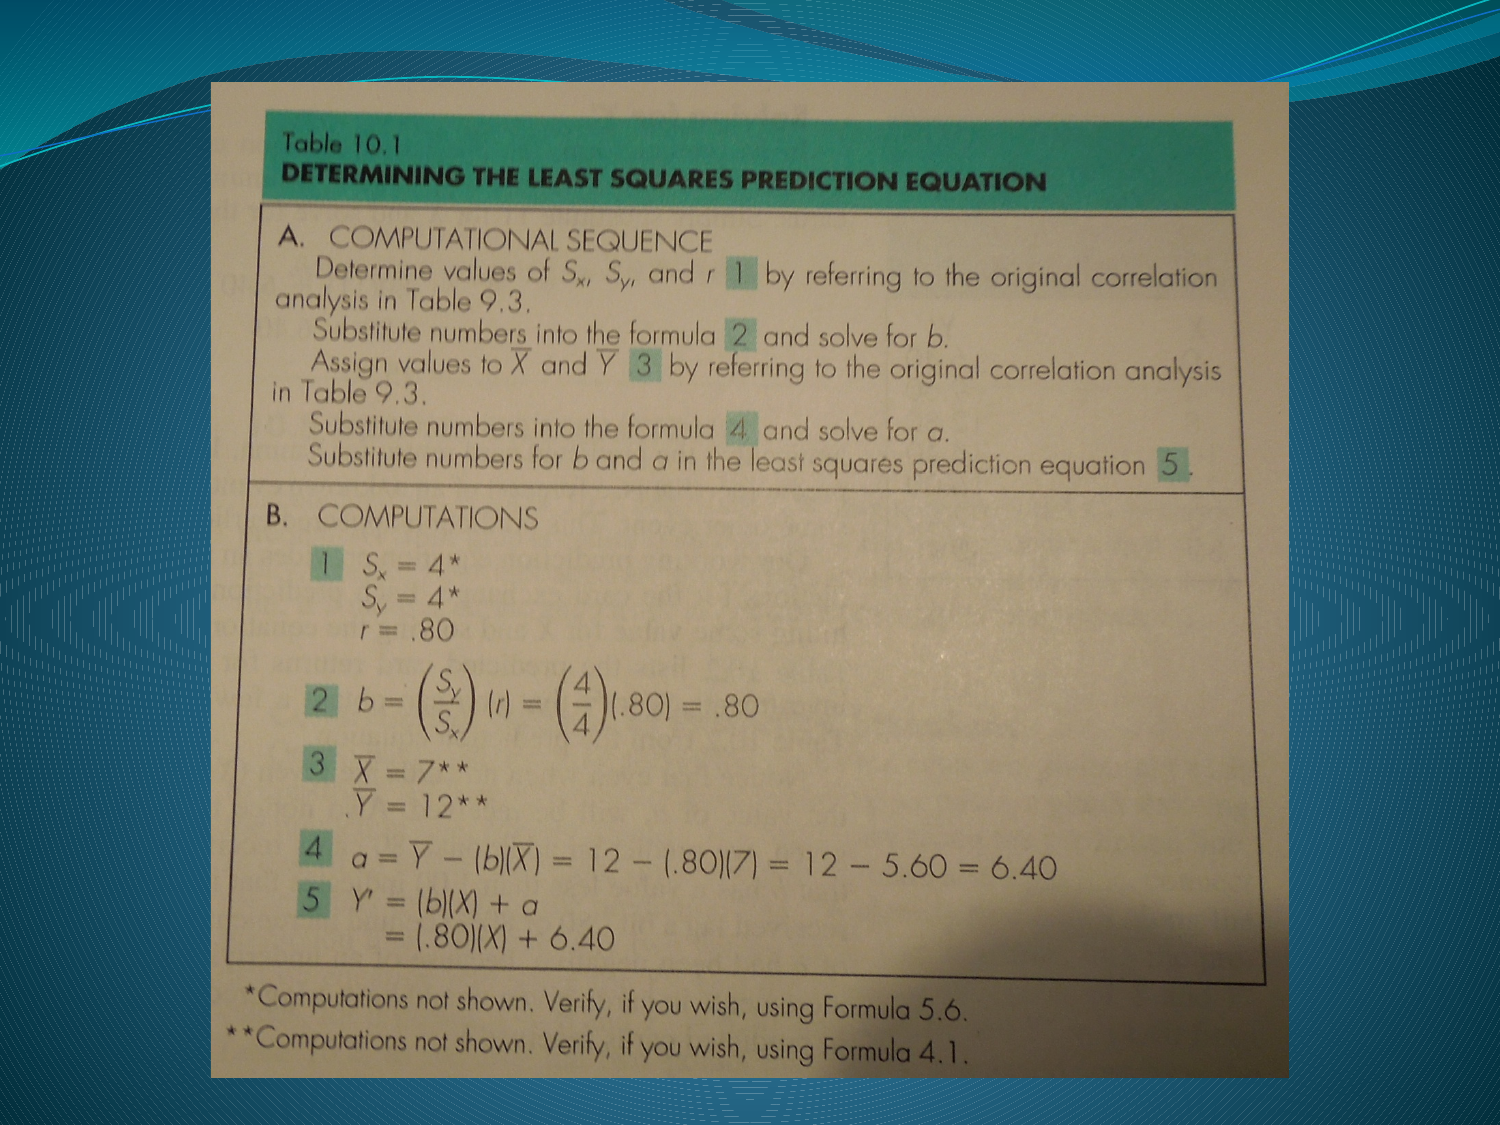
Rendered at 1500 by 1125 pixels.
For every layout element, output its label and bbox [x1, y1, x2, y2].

text_box [64, 987, 1388, 1125]
picture [210, 81, 1290, 1078]
